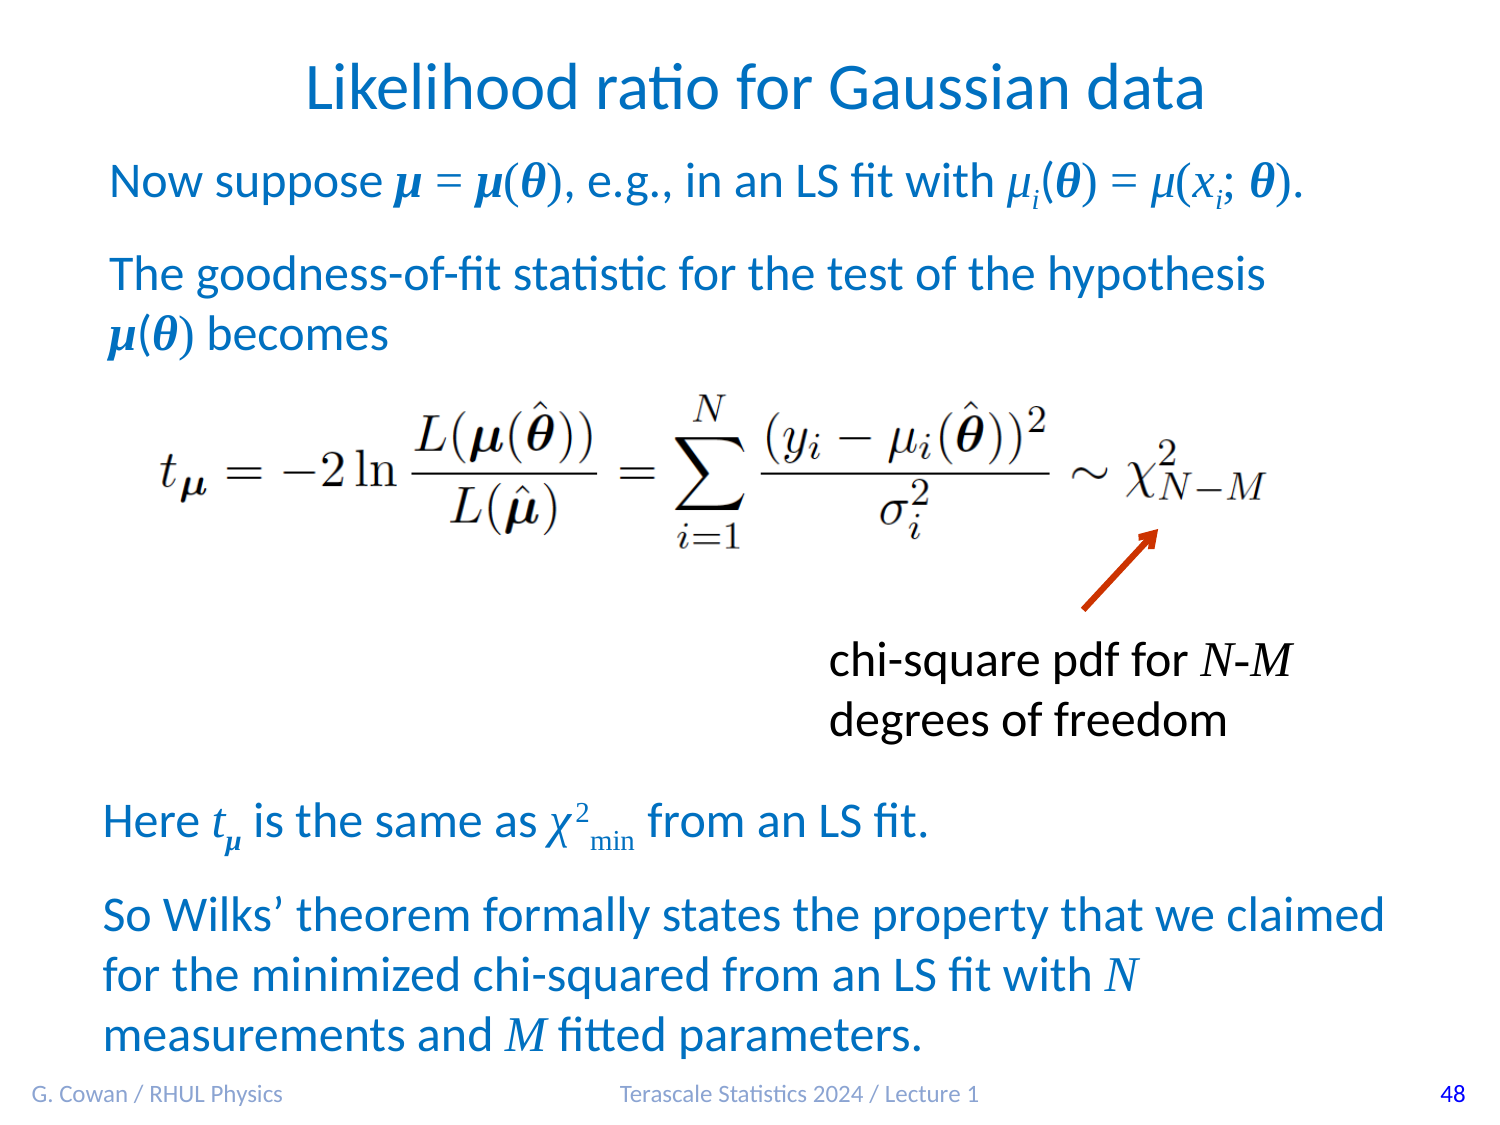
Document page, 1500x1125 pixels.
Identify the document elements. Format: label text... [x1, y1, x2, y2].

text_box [1082, 528, 1159, 611]
slide_number 48 [1262, 1062, 1481, 1123]
slide_number G. Cowan / RHUL Physics [16, 1062, 338, 1123]
text_box Now suppose μ = μ(θ), e.g., in an LS fit with μi(θ) = μ(xi; θ). The goodness-of-fit statistic for the test of the hypothesis μ(θ) becomes [94, 139, 1320, 368]
text_box Likelihood ratio for Gaussian data [147, 35, 1365, 161]
text_box Here tμ is the same as χ 2min from an LS fit. So Wilks’ theorem formally states the property that we claimed for the minimized chi-squared from an LS fit with N measurements and M fitted parameters. [87, 780, 1417, 1069]
text_box chi-square pdf for N-M degrees of freedom [814, 618, 1320, 754]
picture [130, 379, 1279, 562]
footer Terascale Statistics 2024 / Lecture 1 [338, 1069, 1262, 1123]
